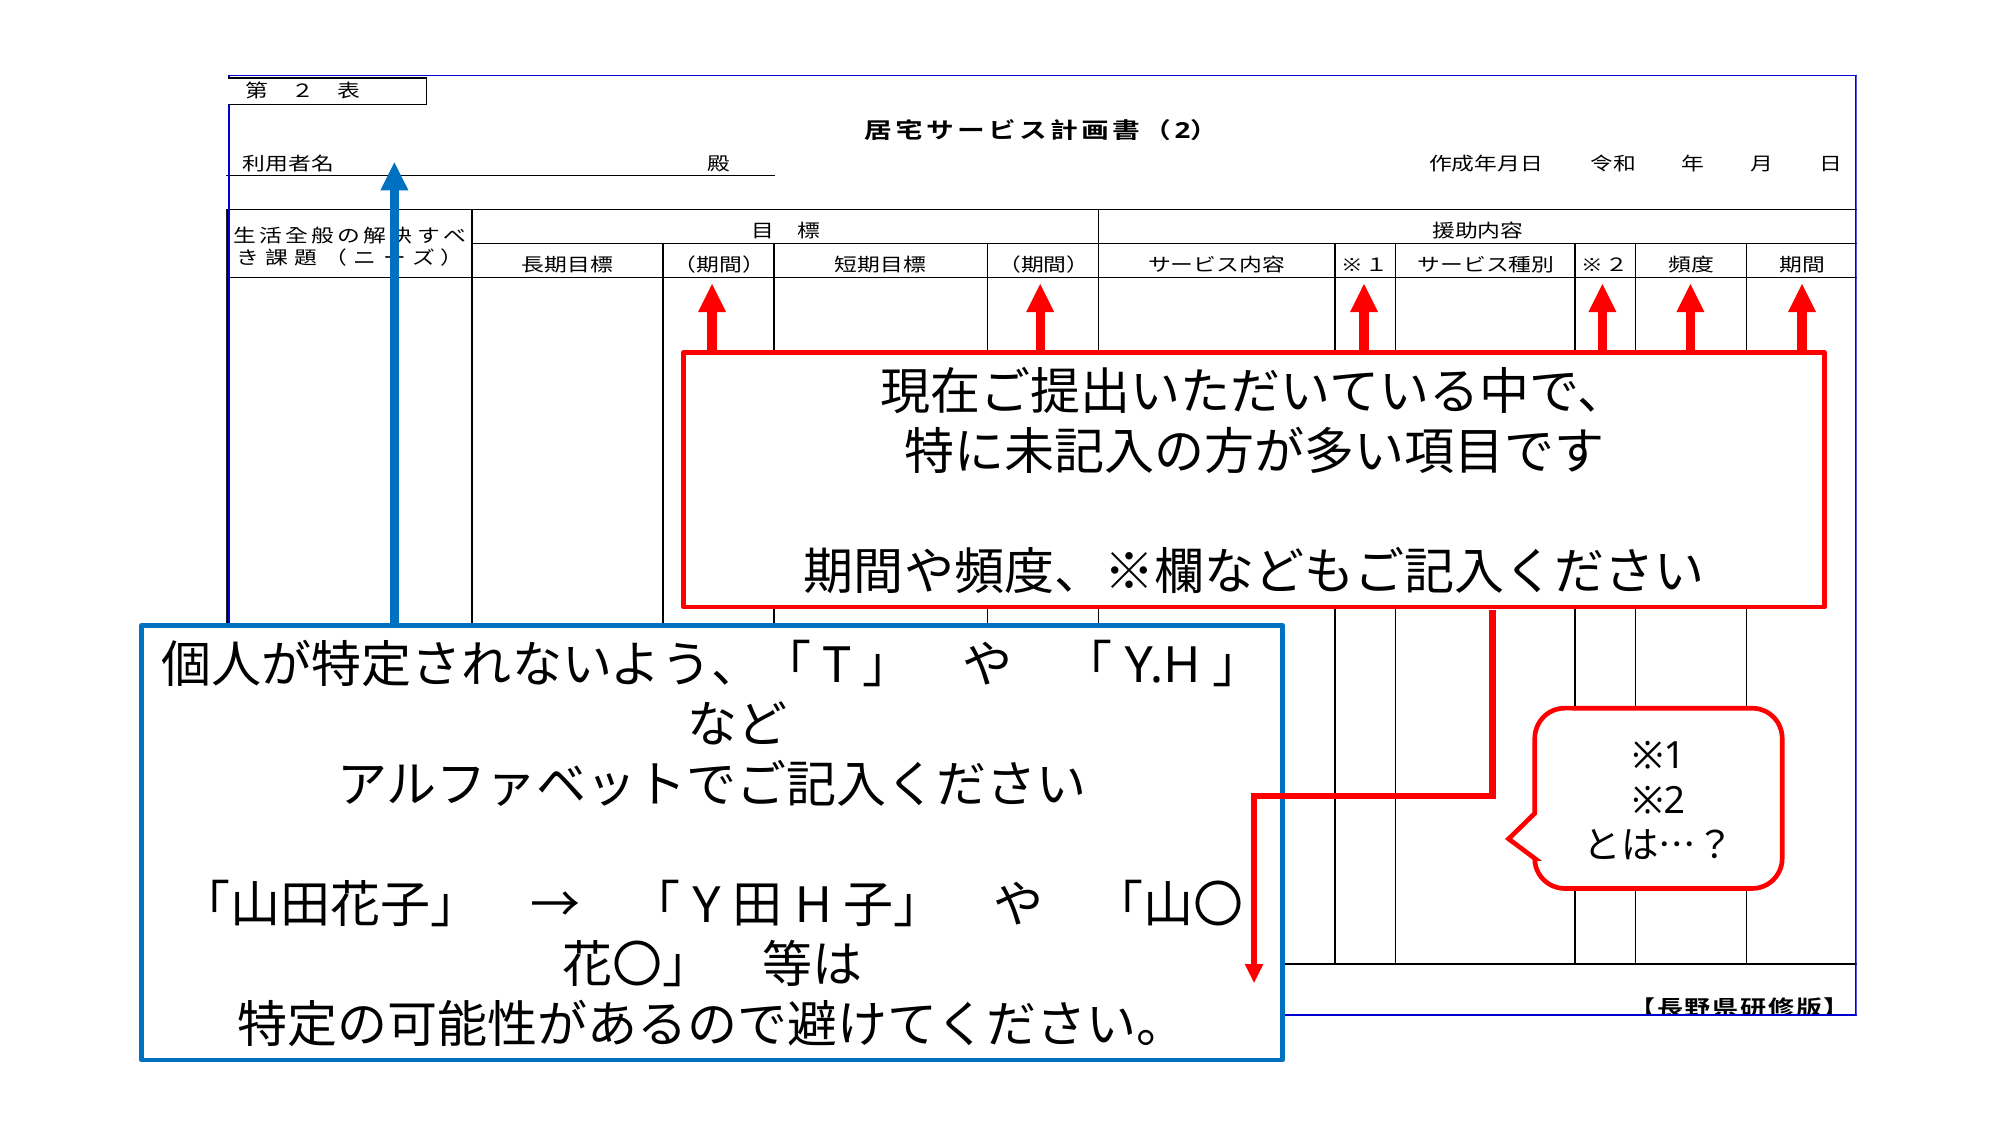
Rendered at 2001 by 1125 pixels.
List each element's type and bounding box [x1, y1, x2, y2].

text_box [141, 73, 1859, 1018]
text_box [1186, 676, 1561, 917]
